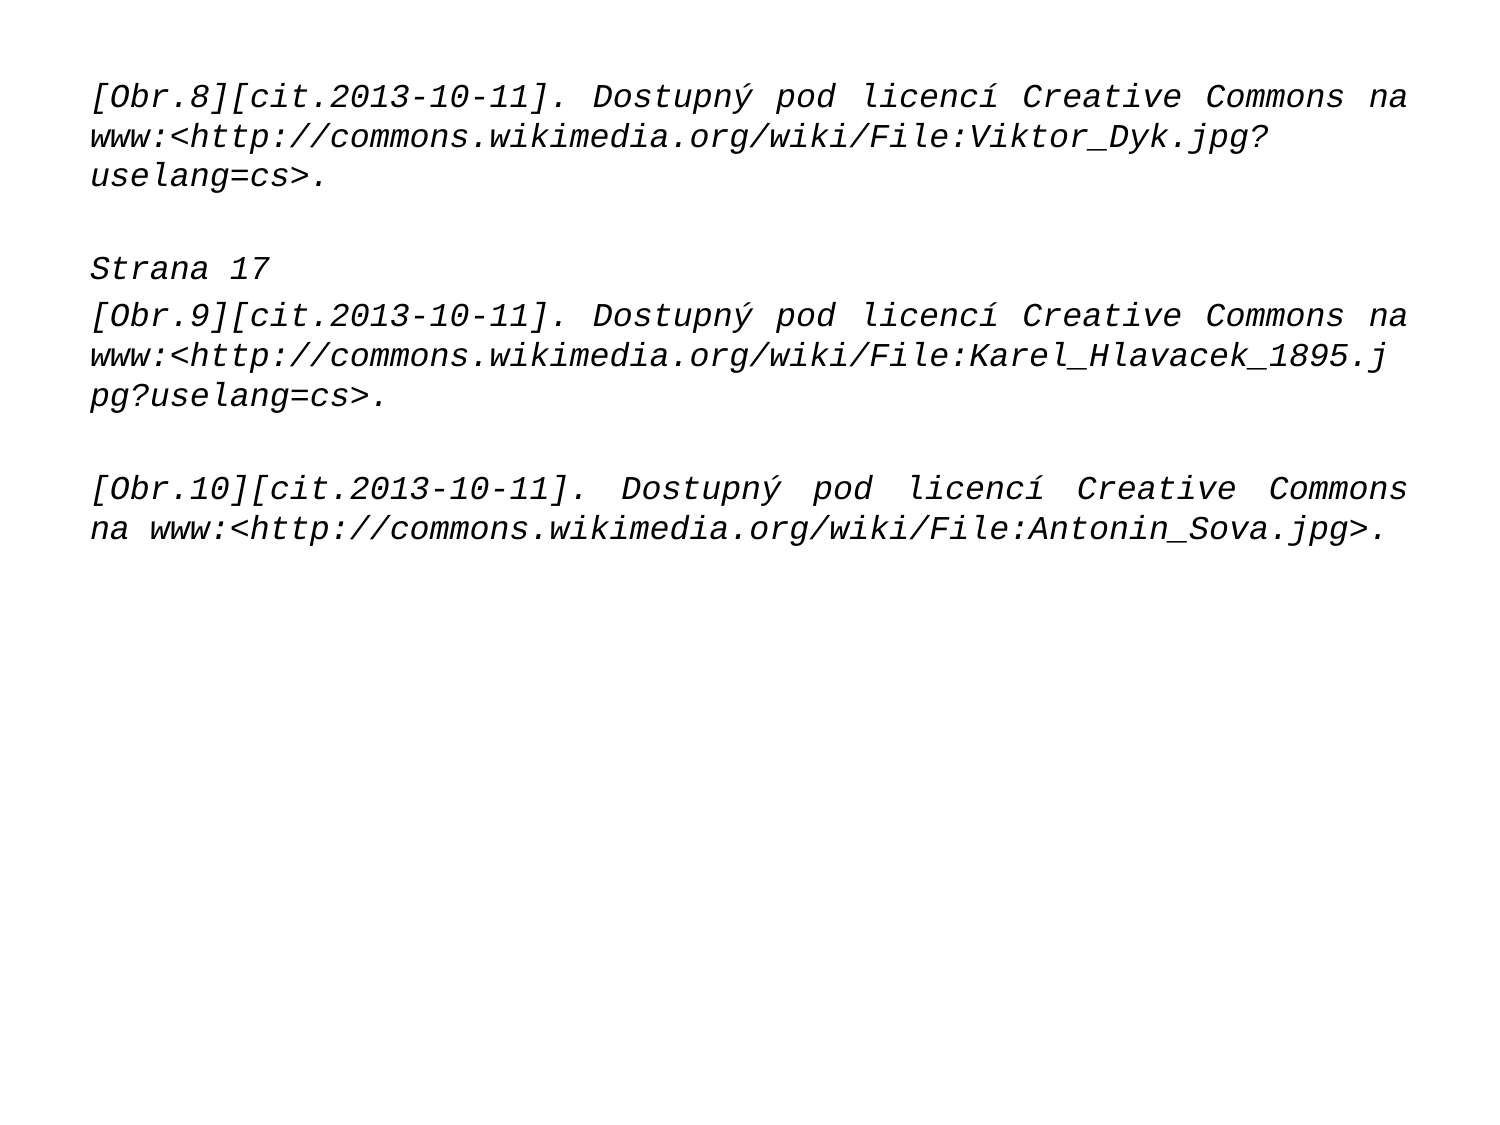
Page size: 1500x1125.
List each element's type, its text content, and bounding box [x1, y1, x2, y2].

list [Obr.8][cit.2013-10-11]. Dostupný pod licencí Creative Commons na www:<http://commons.wikimedia.org/wiki/File:Viktor_Dyk.jpg?uselang=cs>. Strana 17 [Obr.9][cit.2013-10-11]. Dostupný pod licencí Creative Commons na www:<http://commons.wikimedia.org/wiki/File:Karel_Hlavacek_1895.jpg?uselang=cs>. [Obr.10][cit.2013-10-11]. Dostupný pod licencí Creative Commons na www:<http://commons.wikimedia.org/wiki/File:Antonin_Sova.jpg>. [75, 66, 1425, 1005]
